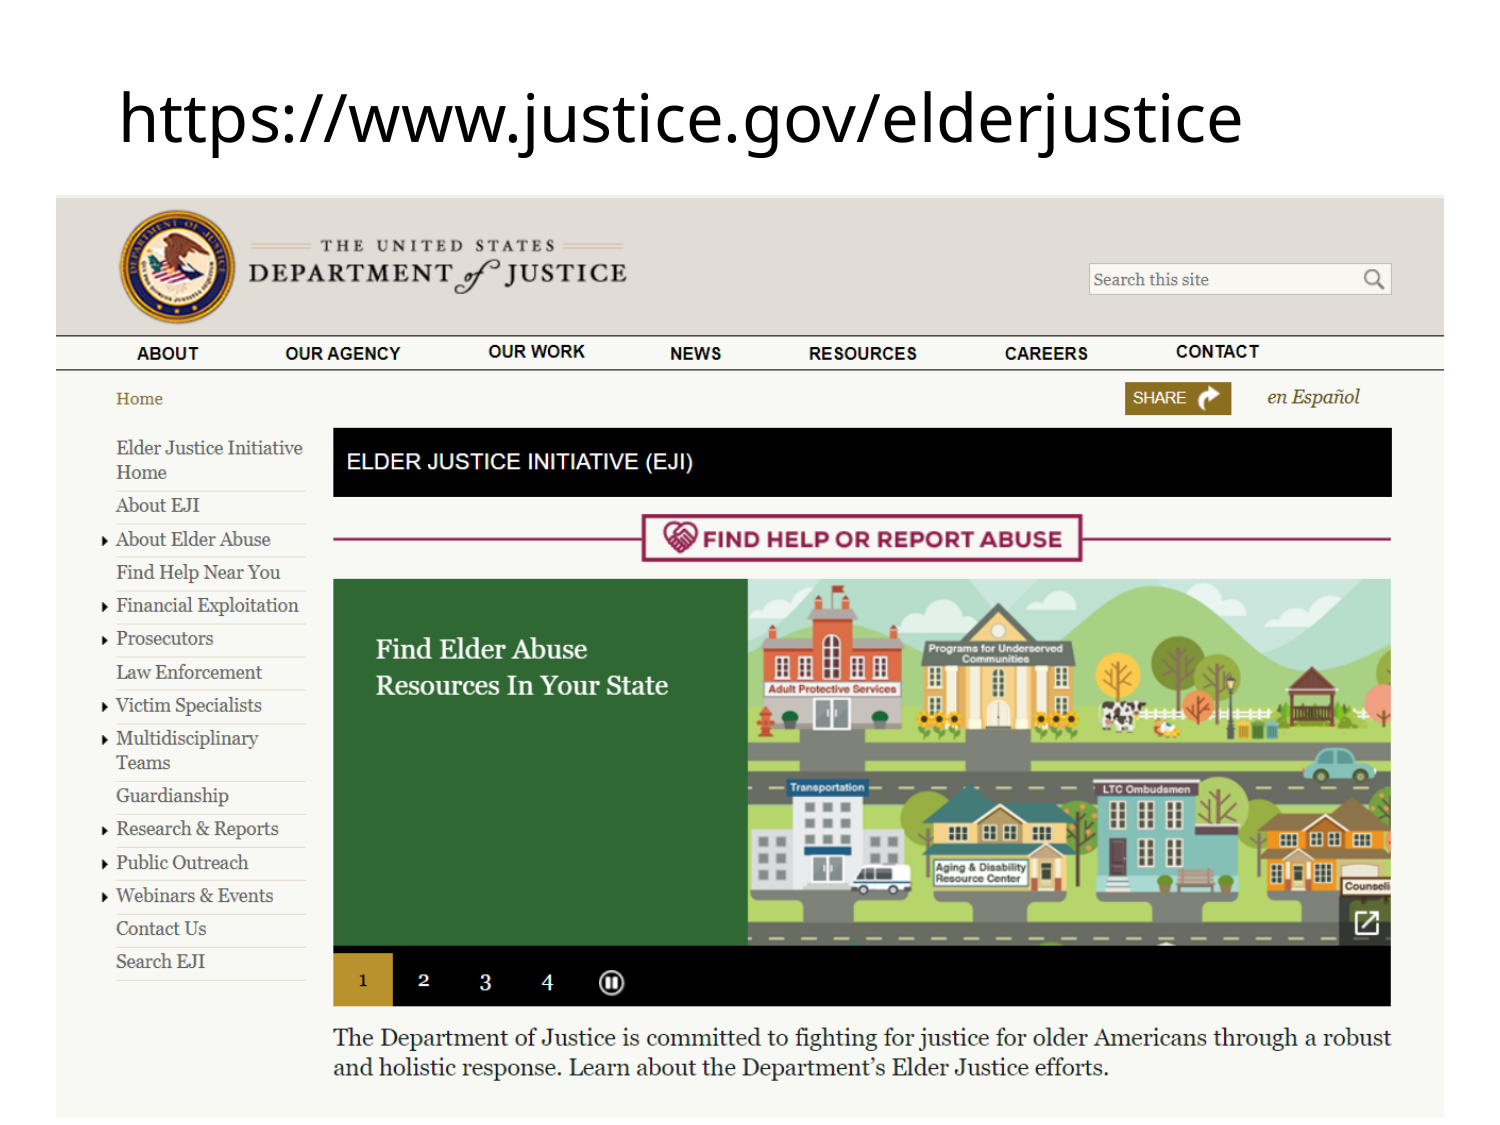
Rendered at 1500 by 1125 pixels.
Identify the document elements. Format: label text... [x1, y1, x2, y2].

title https://www.justice.gov/elderjustice [103, 59, 1397, 182]
picture [56, 195, 1444, 1118]
